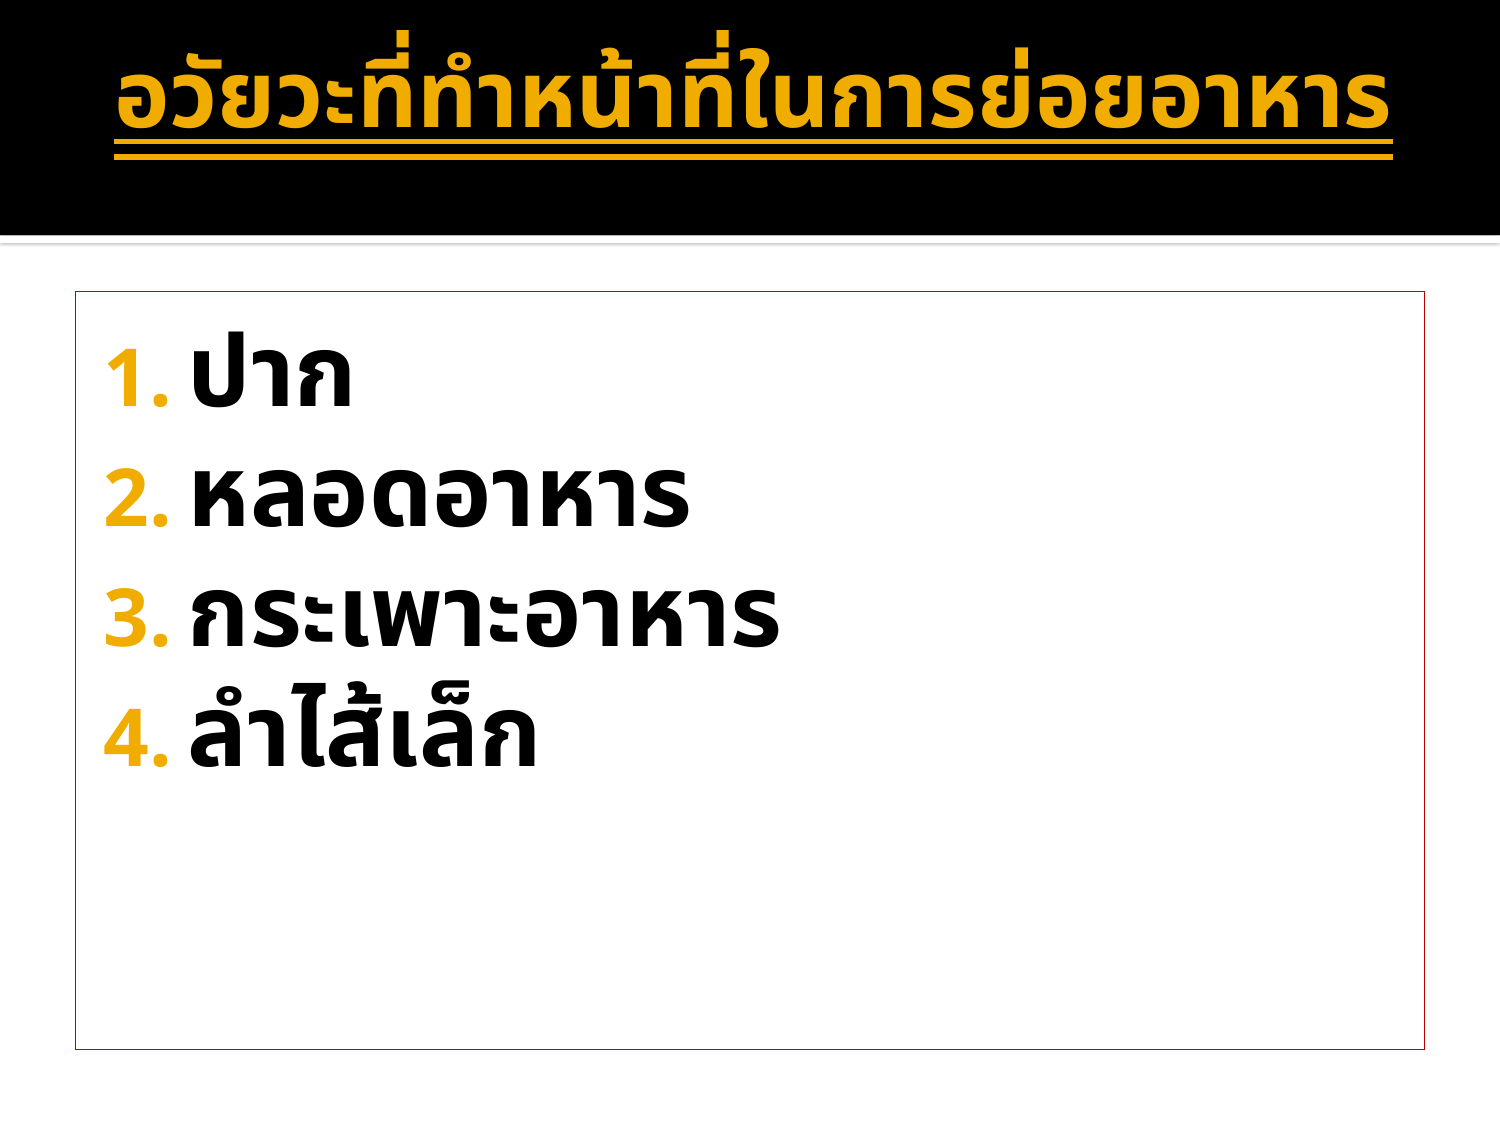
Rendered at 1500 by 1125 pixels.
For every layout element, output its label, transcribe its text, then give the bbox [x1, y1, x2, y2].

title อวัยวะที่ทำหน้าที่ในการย่อยอาหาร [75, 25, 1425, 231]
list ปาก หลอดอาหาร กระเพาะอาหาร ลำไส้เล็ก [75, 291, 1425, 1050]
